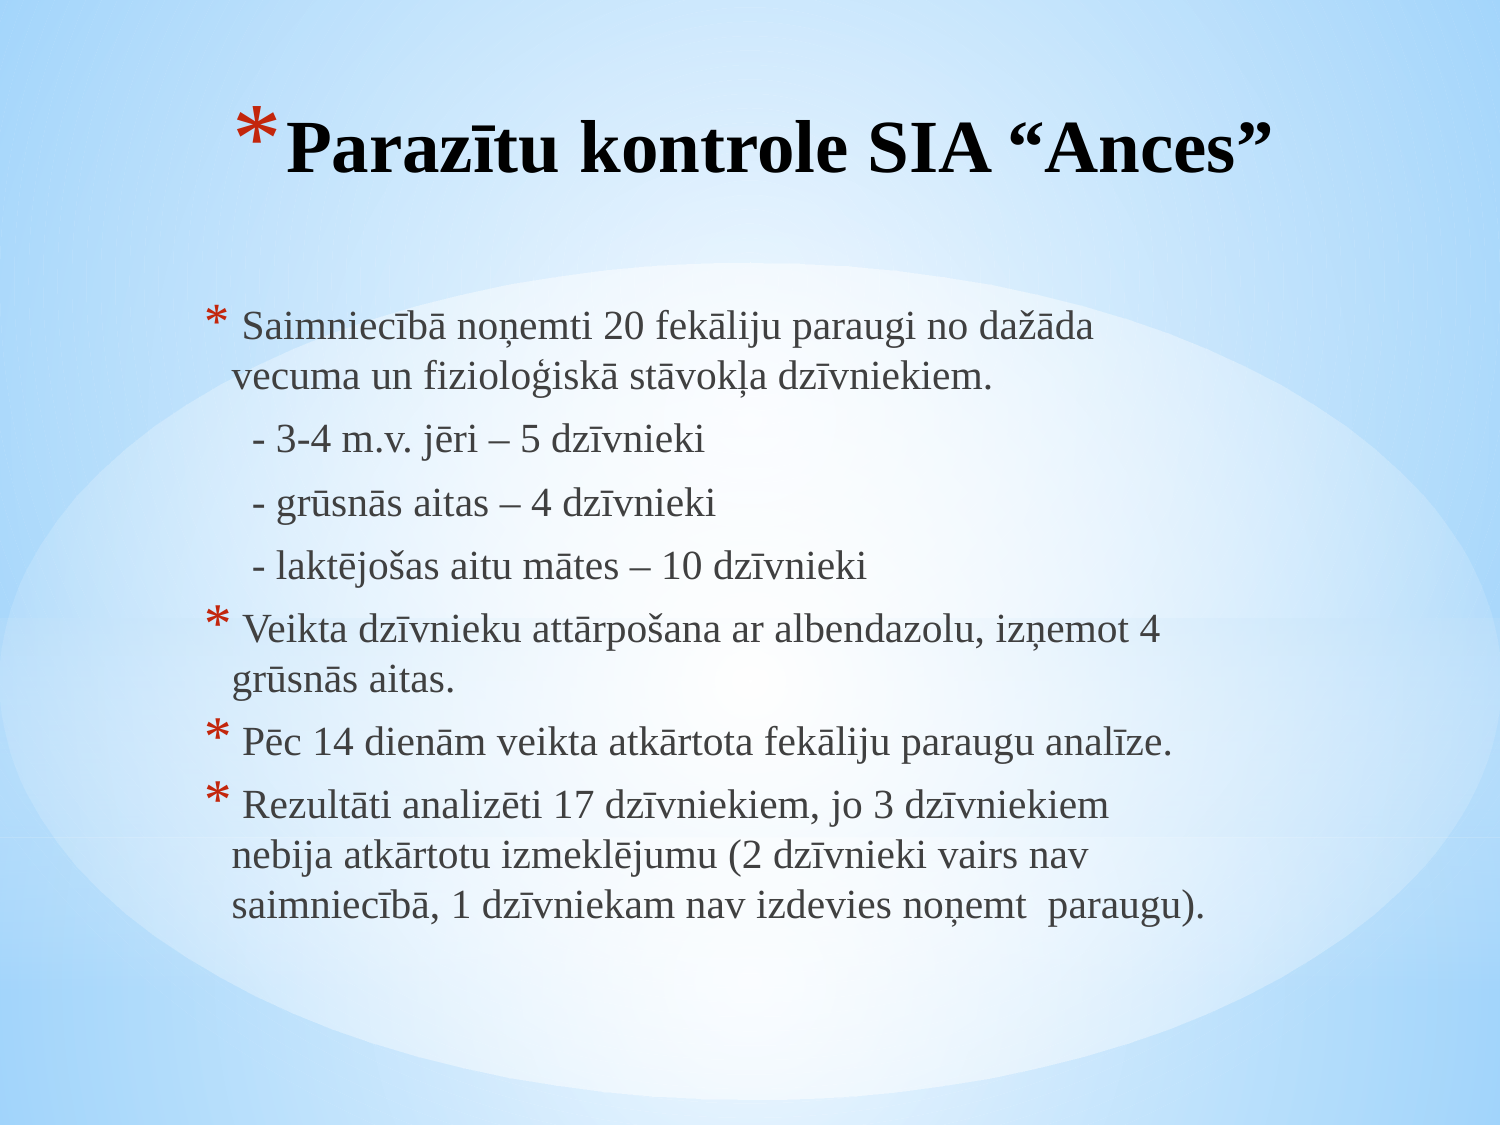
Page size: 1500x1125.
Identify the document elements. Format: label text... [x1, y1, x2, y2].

list Saimniecībā noņemti 20 fekāliju paraugi no dažāda vecuma un fizioloģiskā stāvokļa dzīvniekiem. - 3-4 m.v. jēri – 5 dzīvnieki - grūsnās aitas – 4 dzīvnieki - laktējošas aitu mātes – 10 dzīvnieki Veikta dzīvnieku attārpošana ar albendazolu, izņemot 4 grūsnās aitas. Pēc 14 dienām veikta atkārtota fekāliju paraugu analīze. Rezultāti analizēti 17 dzīvniekiem, jo 3 dzīvniekiem nebija atkārtotu izmeklējumu (2 dzīvnieki vairs nav saimniecībā, 1 dzīvniekam nav izdevies noņemt paraugu). [183, 290, 1233, 991]
title Parazītu kontrole SIA “Ances” [218, 90, 1370, 256]
